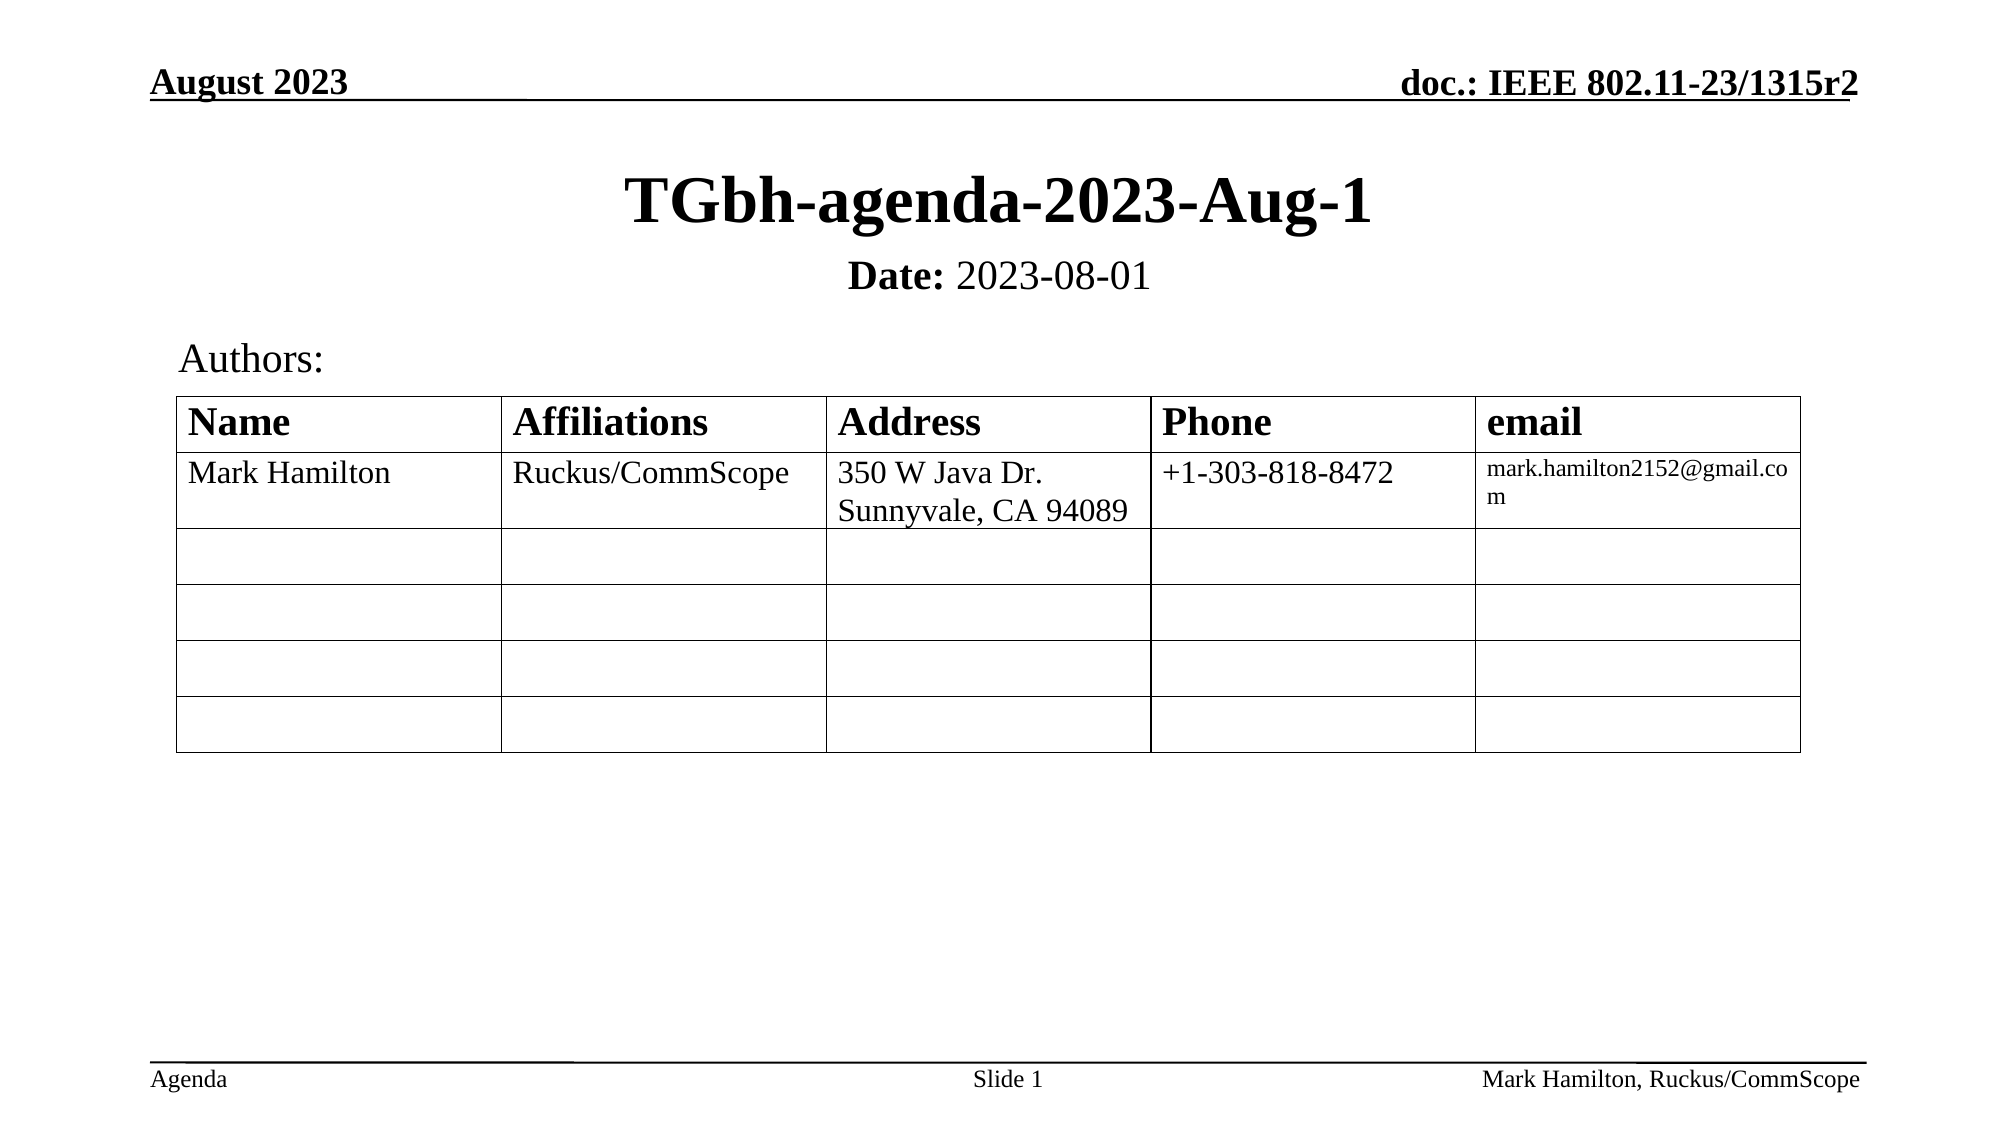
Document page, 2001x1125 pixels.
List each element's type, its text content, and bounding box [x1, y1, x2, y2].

subtitle Date: 2023-08-01 [299, 239, 1701, 319]
title TGbh-agenda-2023-Aug-1 [149, 151, 1851, 241]
text_box Authors: [162, 323, 401, 387]
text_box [161, 396, 1850, 804]
slide_number Slide 1 [950, 1061, 1067, 1123]
